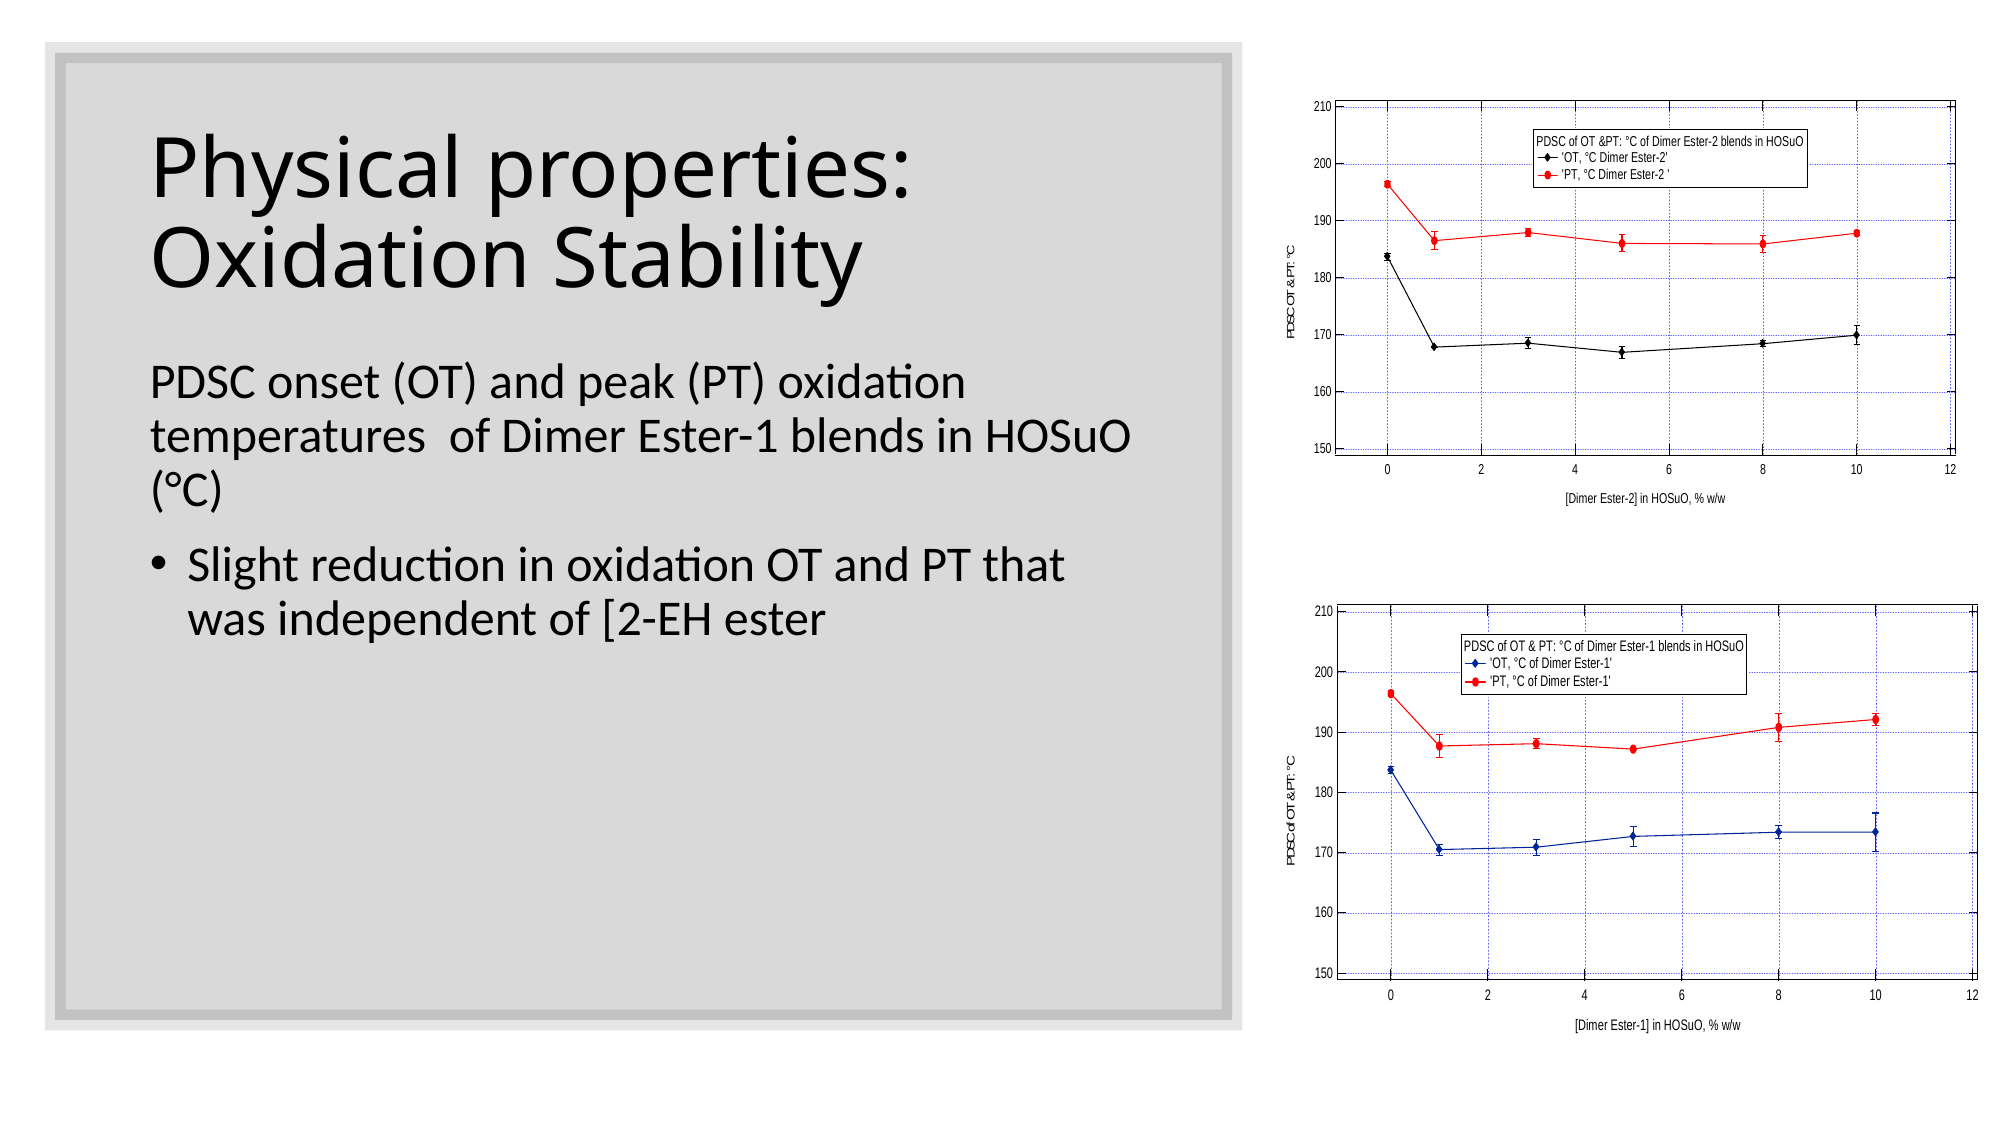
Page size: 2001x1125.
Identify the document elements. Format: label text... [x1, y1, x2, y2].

list PDSC onset (OT) and peak (PT) oxidation temperatures of Dimer Ester-1 blends in HOSuO (°C) Slight reduction in oxidation OT and PT that was independent of [2-EH ester [134, 348, 1153, 943]
title Physical properties: Oxidation Stability [134, 105, 1153, 326]
picture [1284, 594, 2000, 1035]
picture [1284, 90, 1979, 507]
text_box [54, 52, 1233, 1021]
